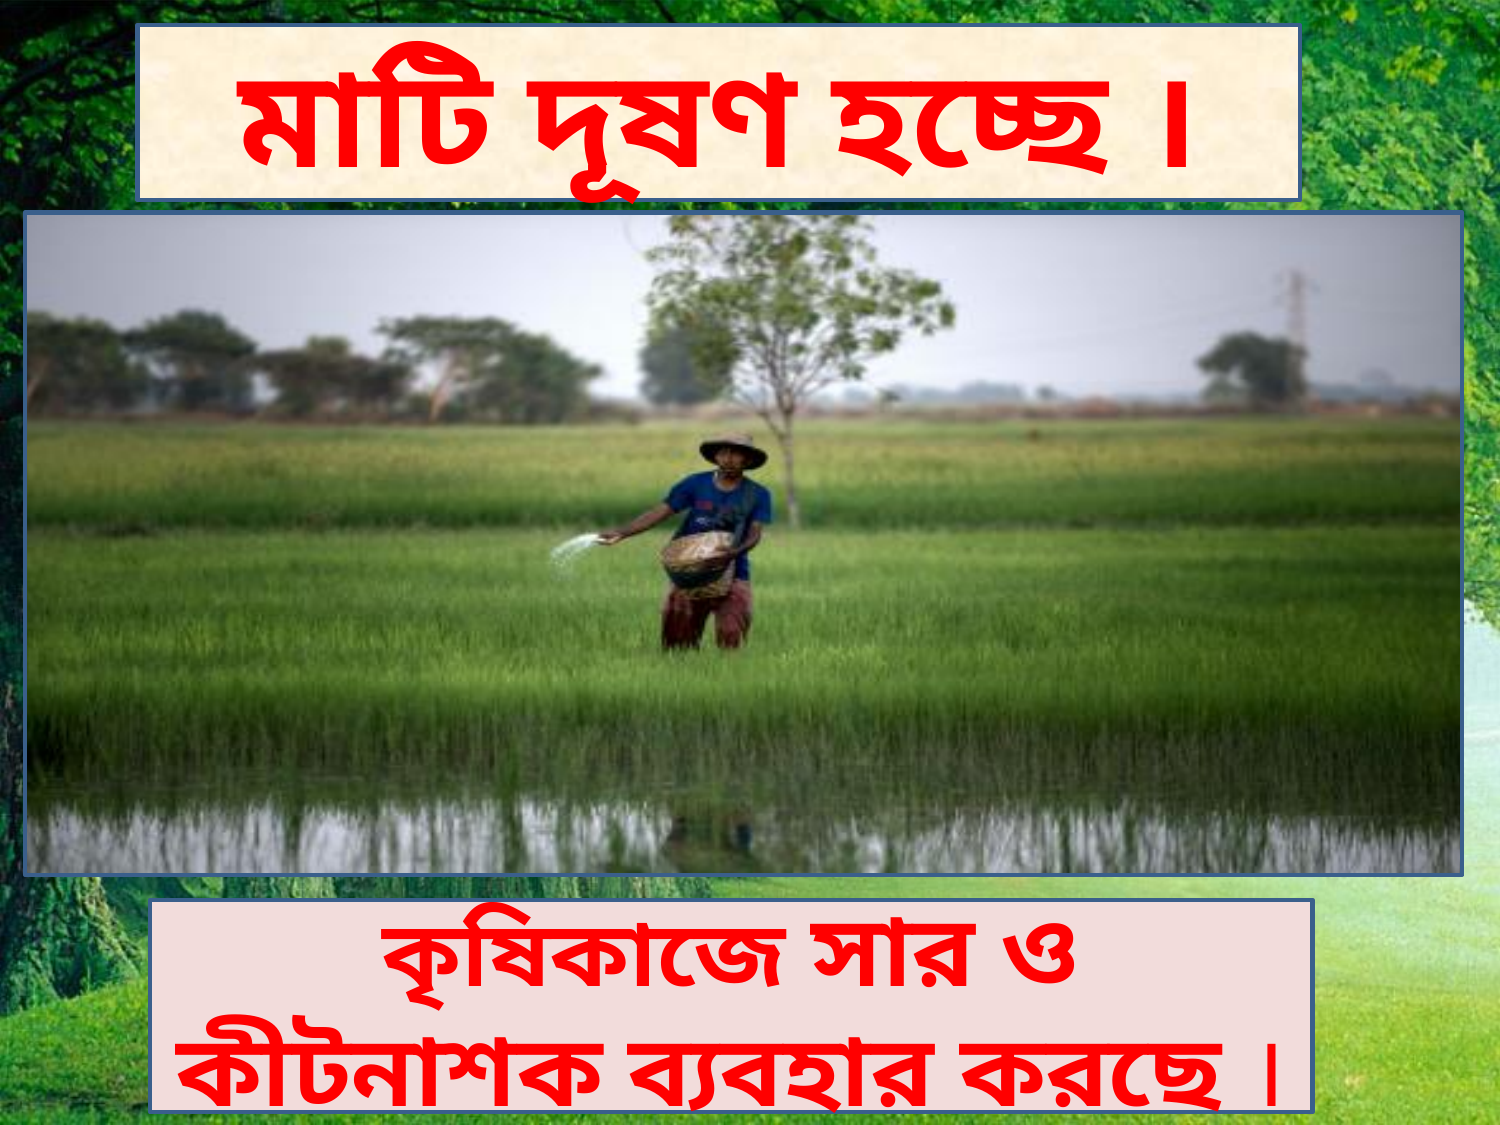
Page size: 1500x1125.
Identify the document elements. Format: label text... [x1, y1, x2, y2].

text_box মাটি দূষণ হচ্ছে । [135, 23, 1302, 202]
text_box কৃষিকাজে সার ও কীটনাশক ব্যবহার করছে । [148, 898, 1315, 1114]
picture [0, 0, 1500, 1125]
text_box [23, 210, 1464, 877]
